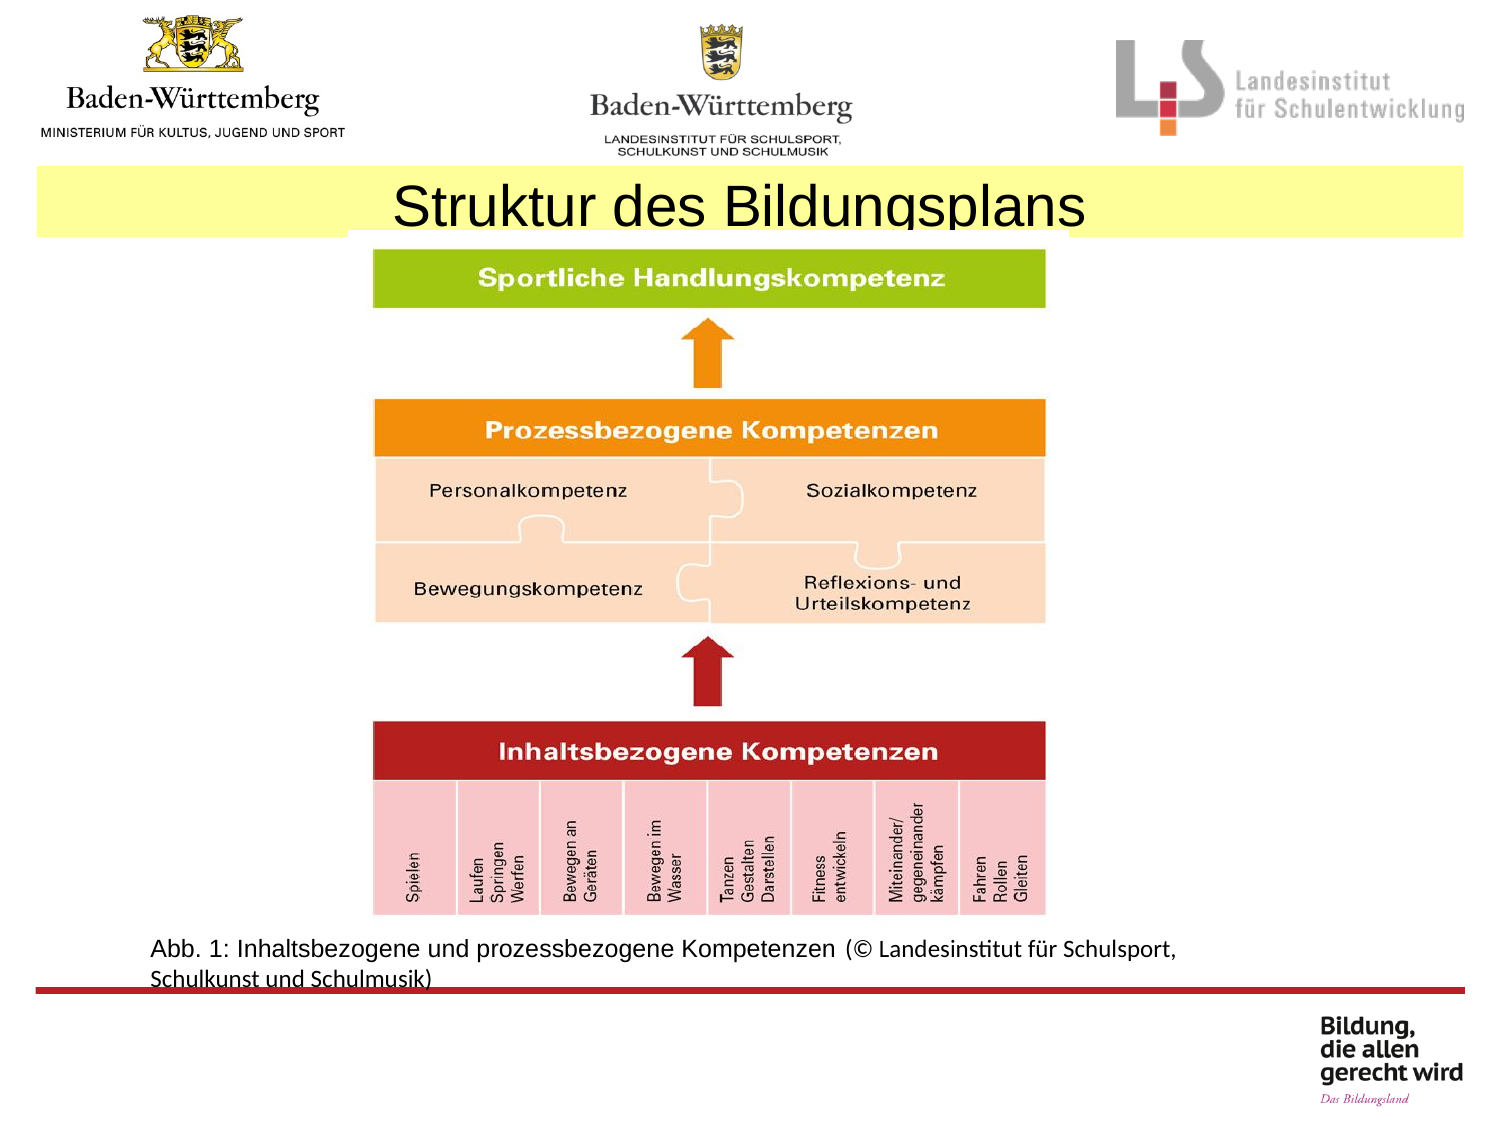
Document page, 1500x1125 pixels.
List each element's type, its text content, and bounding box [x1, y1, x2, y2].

picture [39, 13, 347, 140]
title Struktur des Bildungsplans [64, 160, 1415, 256]
picture [584, 13, 854, 160]
picture [1116, 40, 1464, 136]
picture [348, 229, 1070, 939]
picture [1305, 1001, 1474, 1118]
text_box Abb. 1: Inhaltsbezogene und prozessbezogene Kompetenzen (© Landesinstitut für Schulsport, Schulkunst und Schulmusik) [135, 924, 1223, 1035]
